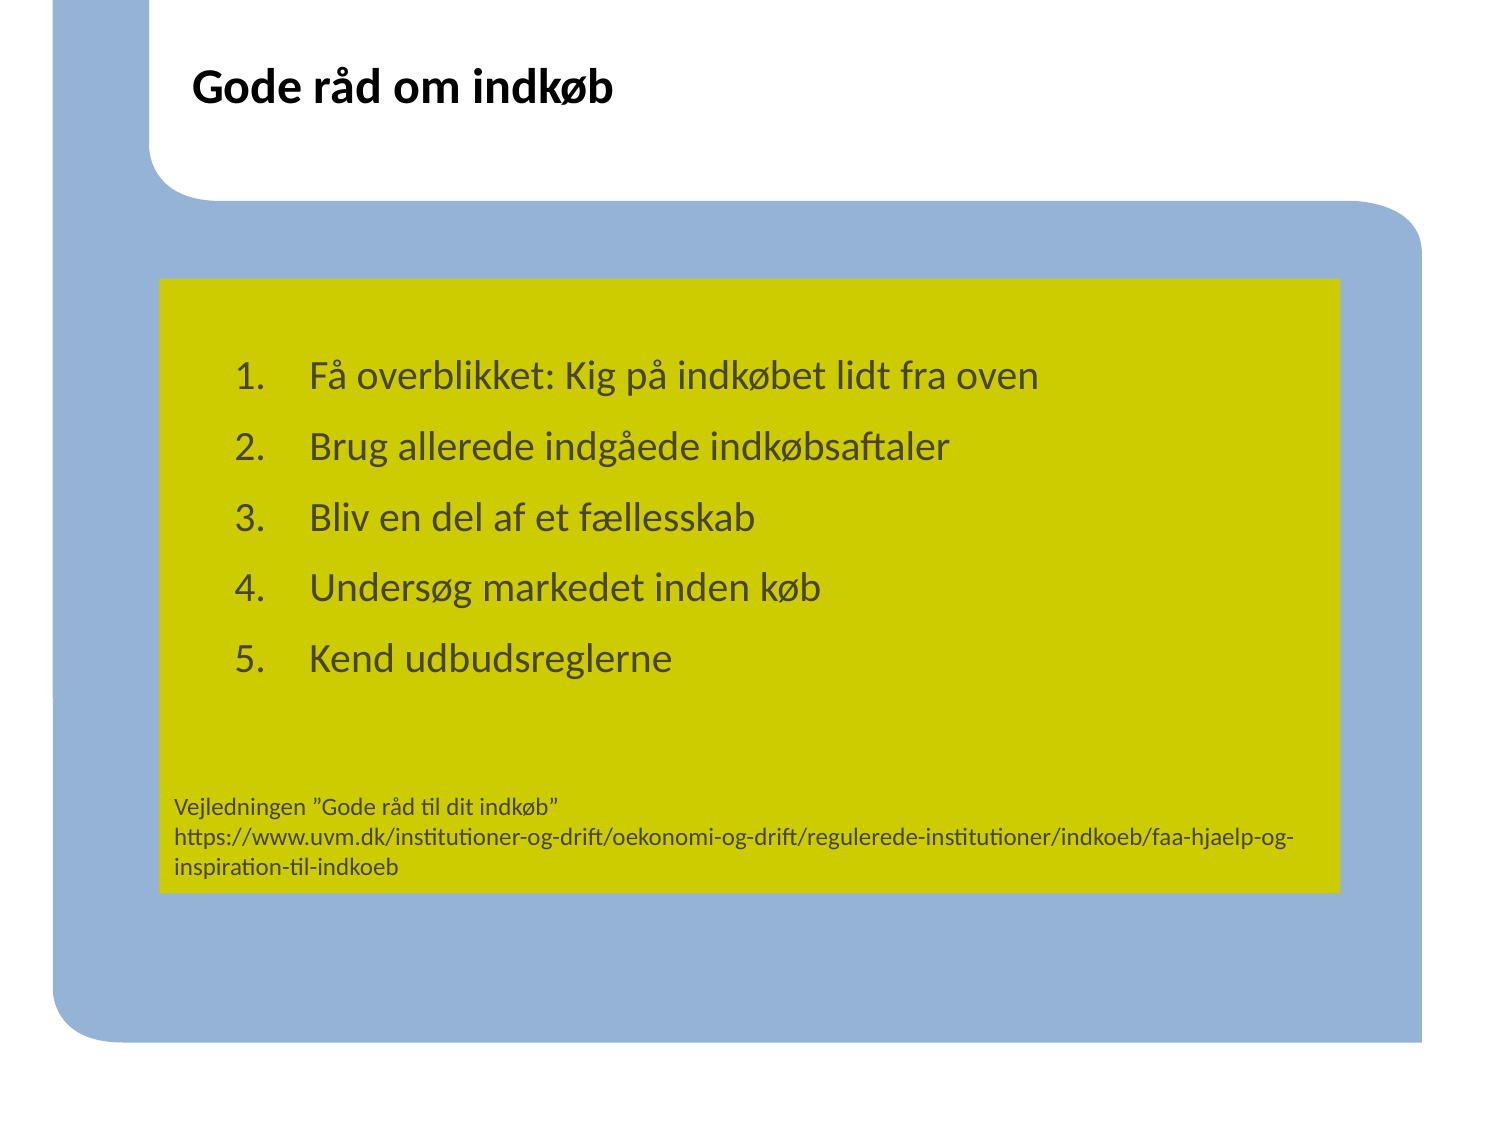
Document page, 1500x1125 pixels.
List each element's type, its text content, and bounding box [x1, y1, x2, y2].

text_box Få overblikket: Kig på indkøbet lidt fra oven Brug allerede indgåede indkøbsaftaler Bliv en del af et fællesskab Undersøg markedet inden køb Kend udbudsreglerne [159, 888, 1341, 894]
text_box Vejledningen ”Gode råd til dit indkøb” https://www.uvm.dk/institutioner-og-drift/oekonomi-og-drift/regulerede-institutioner/indkoeb/faa-hjaelp-og-inspiration-til-indkoeb [159, 782, 1341, 888]
text_box Få overblikket: Kig på indkøbet lidt fra oven Brug allerede indgåede indkøbsaftaler Bliv en del af et fællesskab Undersøg markedet inden køb Kend udbudsreglerne [159, 278, 1341, 782]
text_box [52, 0, 1422, 1043]
title Gode råd om indkøb [176, 54, 1441, 173]
